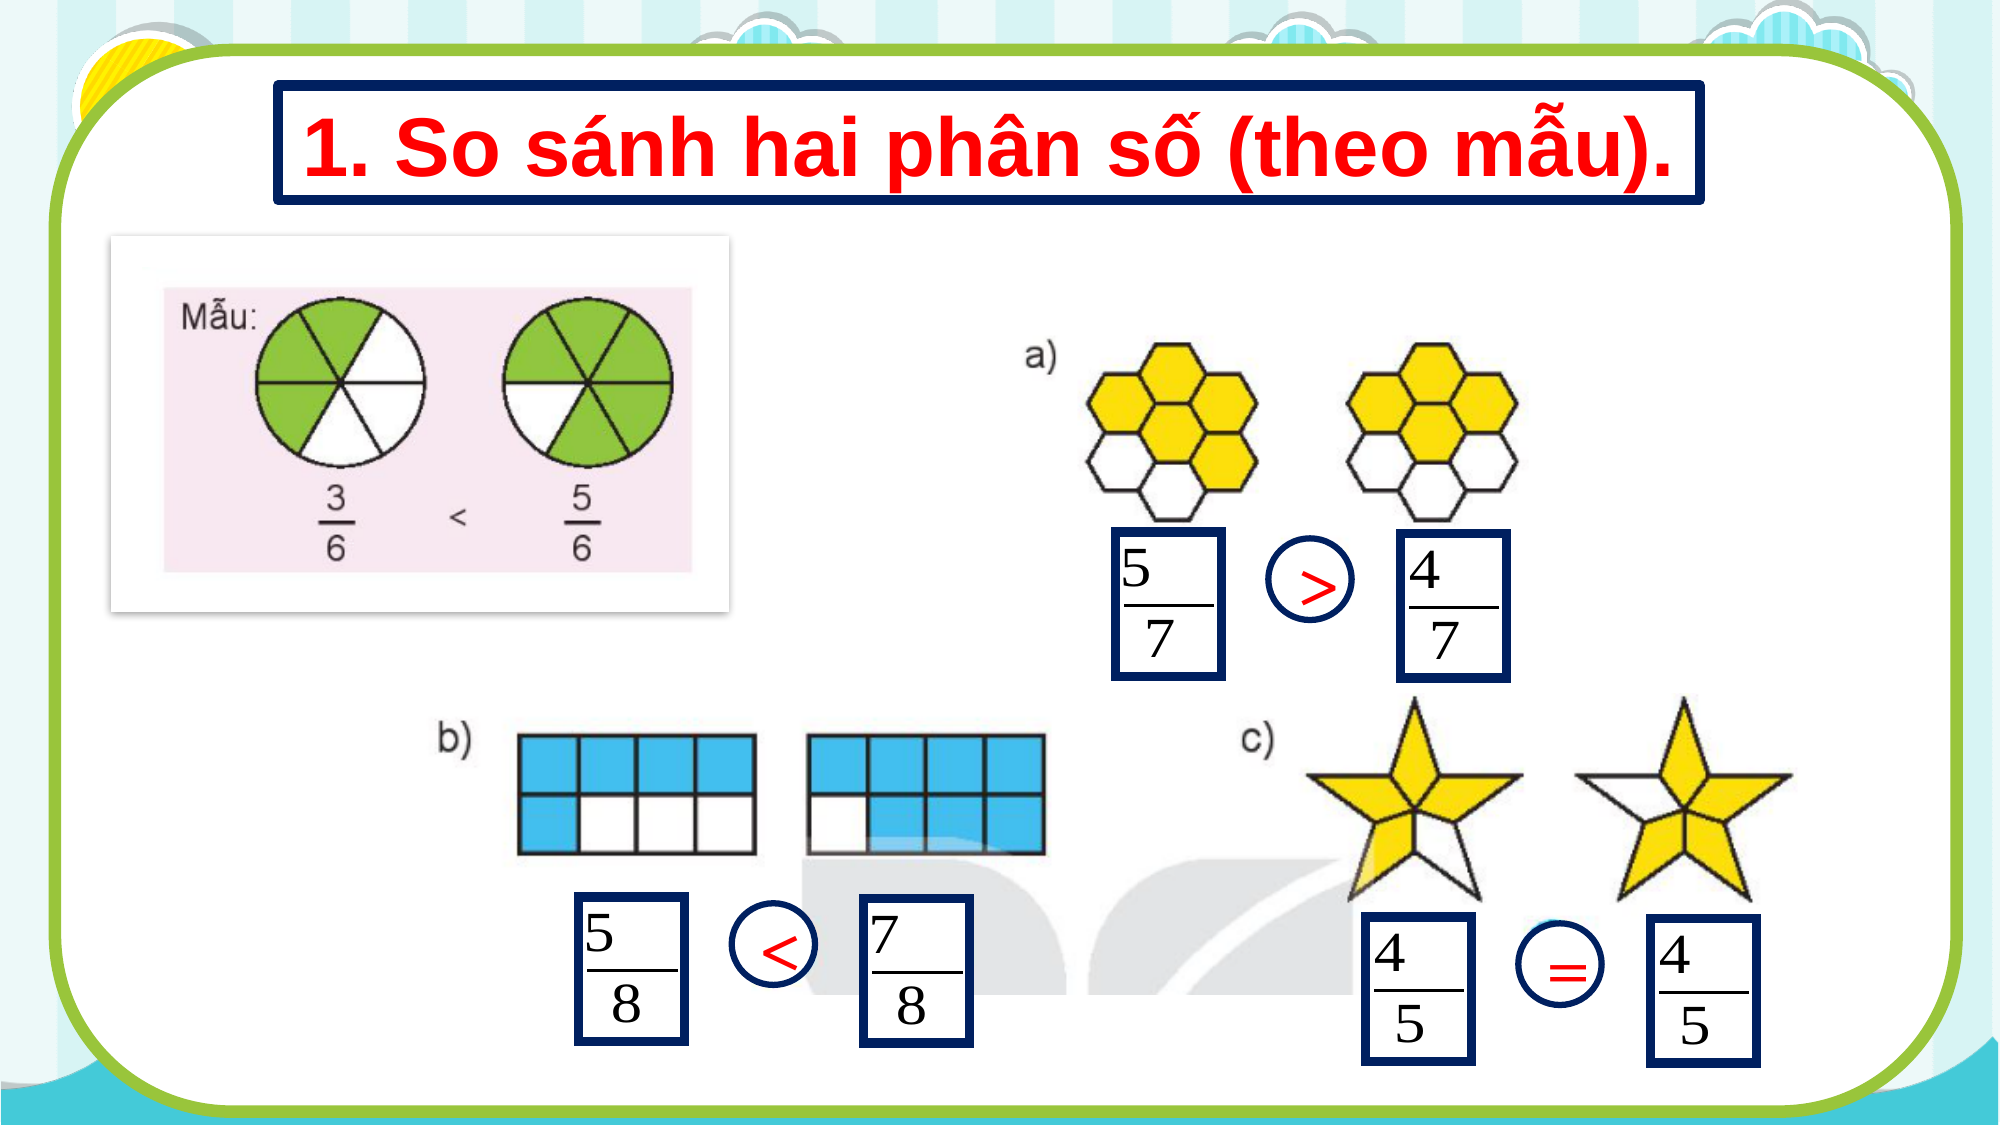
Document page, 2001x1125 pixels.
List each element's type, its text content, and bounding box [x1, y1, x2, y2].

picture [0, 0, 2001, 1125]
text_box [53, 48, 1958, 998]
text_box 1. So sánh hai phân số (theo mẫu). [278, 85, 1700, 201]
